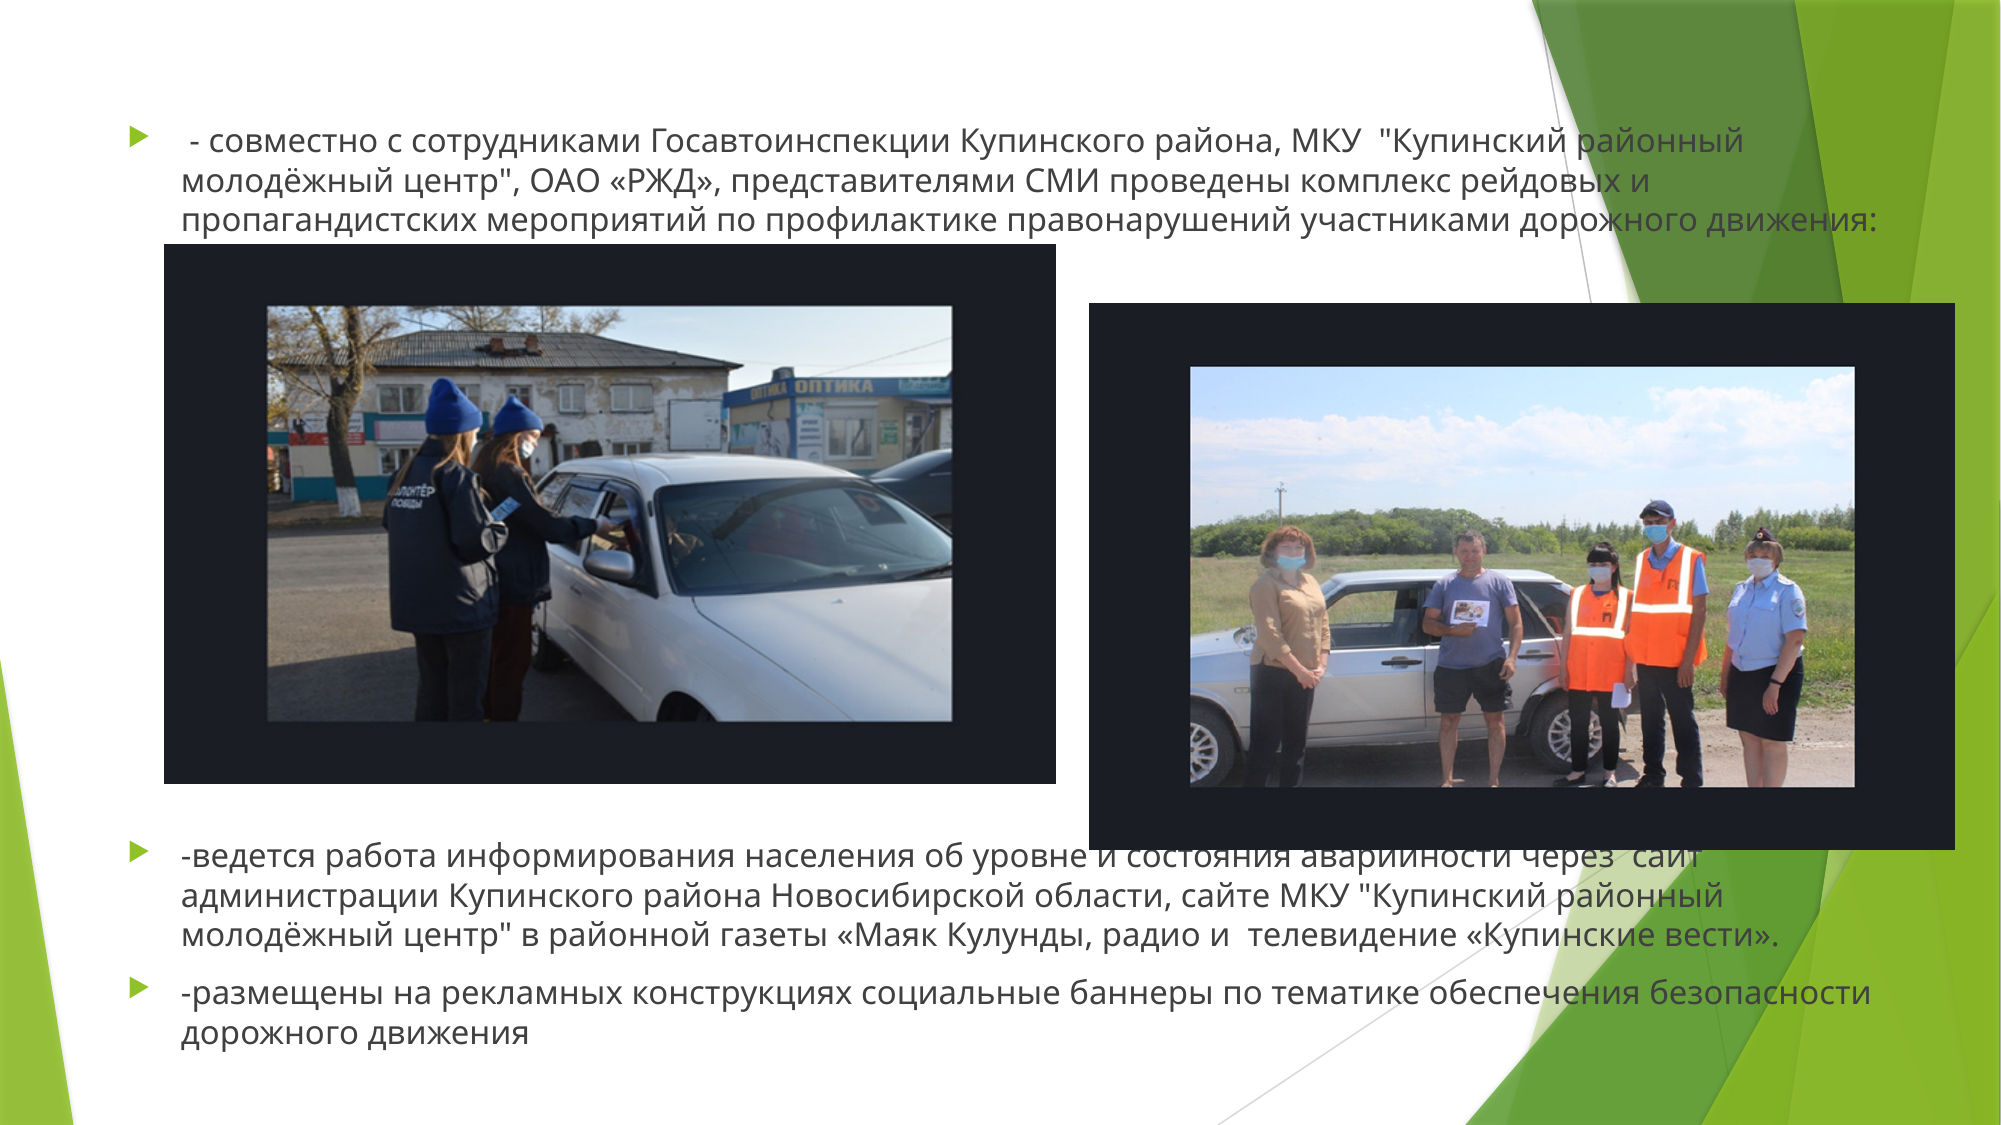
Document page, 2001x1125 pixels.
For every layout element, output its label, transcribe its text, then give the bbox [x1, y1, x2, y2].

picture [1088, 303, 1956, 850]
list - совместно с сотрудниками Госавтоинспекции Купинского района, МКУ "Купинский районный молодёжный центр", ОАО «РЖД», представителями СМИ проведены комплекс рейдовых и пропагандистских мероприятий по профилактике правонарушений участниками дорожного движения: -ведется работа информирования населения об уровне и состояния аварийности через сайт администрации Купинского района Новосибирской области, сайте МКУ "Купинский районный молодёжный центр" в районной газеты «Маяк Кулунды, радио и телевидение «Купинские вести». -размещены на рекламных конструкциях социальные баннеры по тематике обеспечения безопасности дорожного движения [112, 112, 1922, 1078]
picture [163, 243, 1057, 784]
